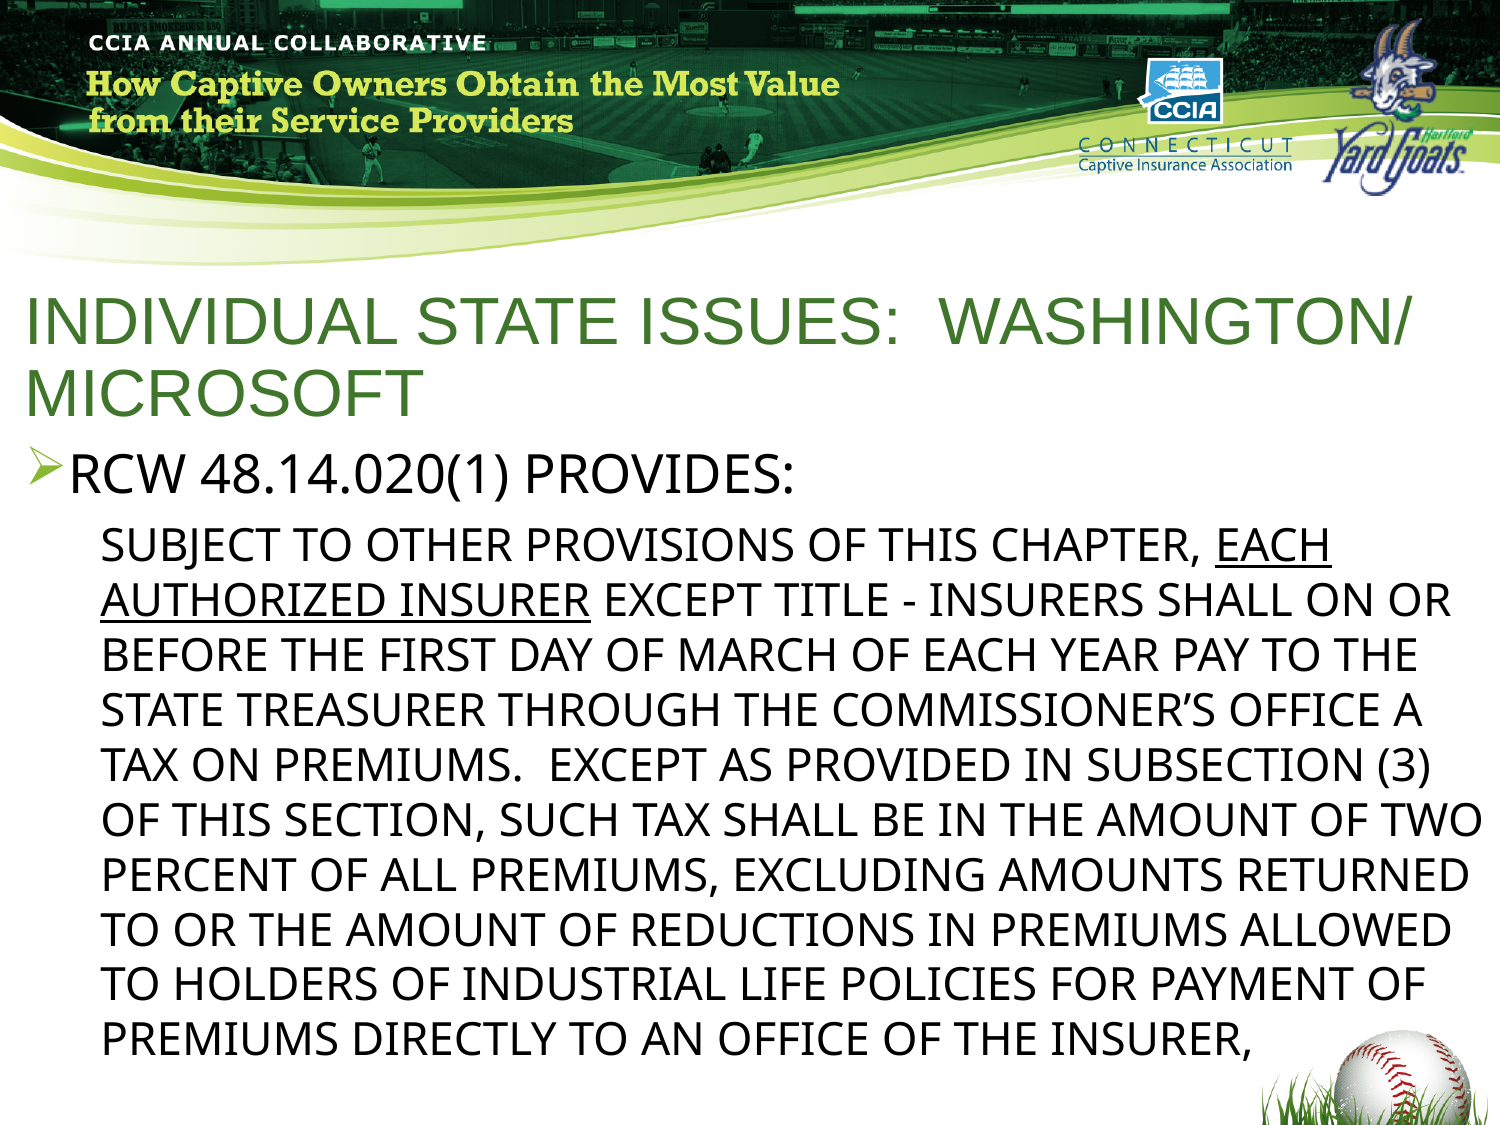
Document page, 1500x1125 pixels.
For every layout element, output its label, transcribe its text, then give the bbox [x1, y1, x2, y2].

list RCW 48.14.020(1) PROVIDES: SUBJECT TO OTHER PROVISIONS OF THIS CHAPTER, EACH AUTHORIZED INSURER EXCEPT TITLE - INSURERS SHALL ON OR BEFORE THE FIRST DAY OF MARCH OF EACH YEAR PAY TO THE STATE TREASURER THROUGH THE COMMISSIONER’S OFFICE A TAX ON PREMIUMS. EXCEPT AS PROVIDED IN SUBSECTION (3) OF THIS SECTION, SUCH TAX SHALL BE IN THE AMOUNT OF TWO PERCENT OF ALL PREMIUMS, EXCLUDING AMOUNTS RETURNED TO OR THE AMOUNT OF REDUCTIONS IN PREMIUMS ALLOWED TO HOLDERS OF INDUSTRIAL LIFE POLICIES FOR PAYMENT OF PREMIUMS DIRECTLY TO AN OFFICE OF THE INSURER, [24, 446, 1488, 1071]
title INDIVIDUAL STATE ISSUES: WASHINGTON/ MICROSOFT [24, 284, 1488, 435]
picture [0, 0, 1500, 1125]
